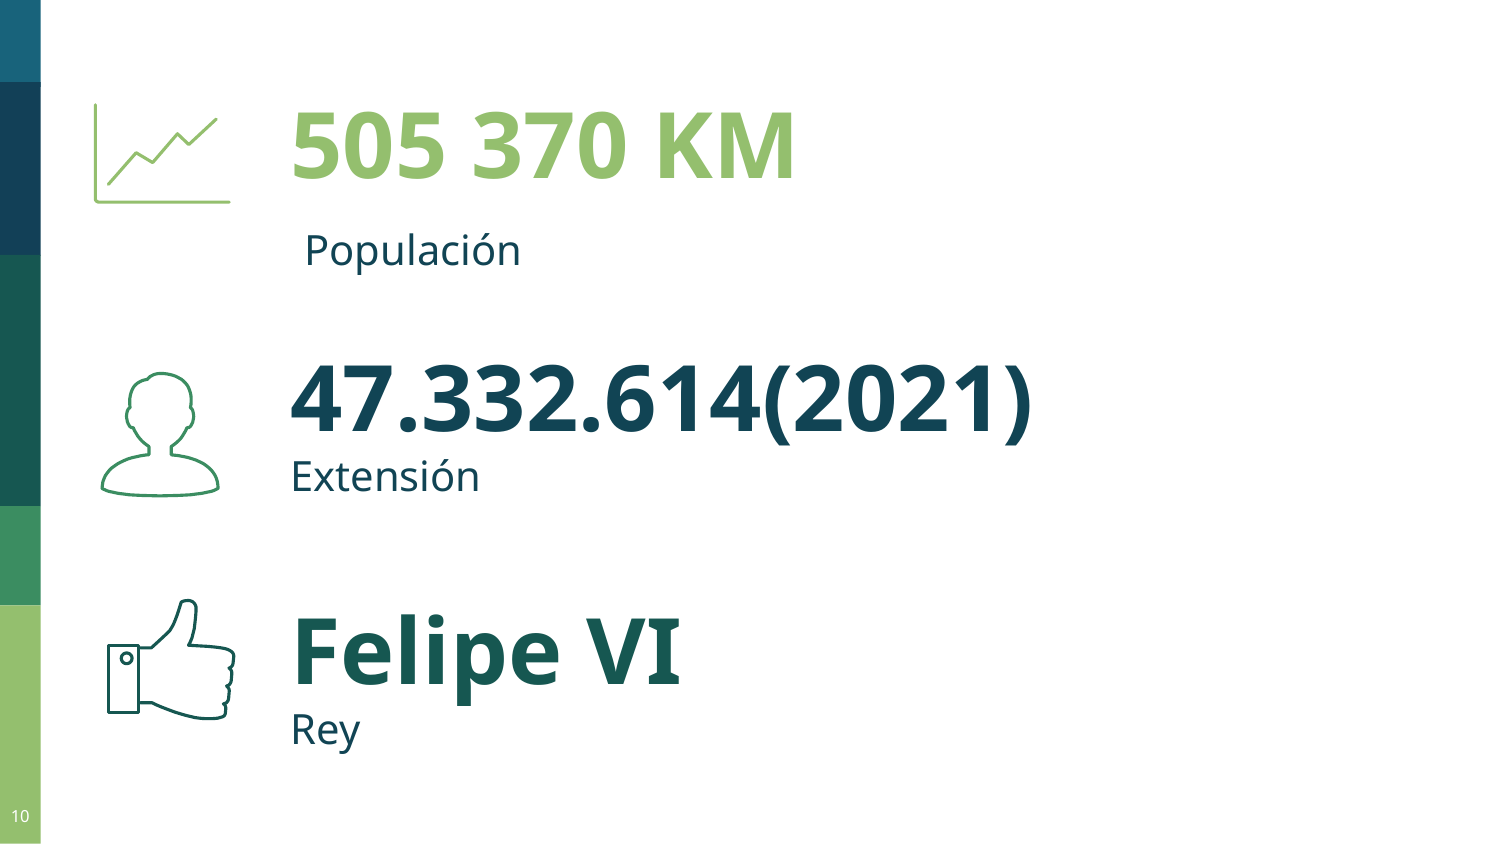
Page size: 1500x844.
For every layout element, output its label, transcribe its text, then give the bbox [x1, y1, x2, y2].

slide_number 10 [0, 790, 50, 844]
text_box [95, 104, 230, 203]
subtitle Rey [275, 687, 1363, 764]
subtitle Populación [289, 209, 1363, 258]
subtitle Extensión [275, 434, 1363, 511]
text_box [108, 600, 235, 719]
title 47.332.614(2021) [275, 321, 1363, 434]
title 505 370 KM [275, 68, 1363, 216]
title Felipe VI [275, 575, 1363, 687]
